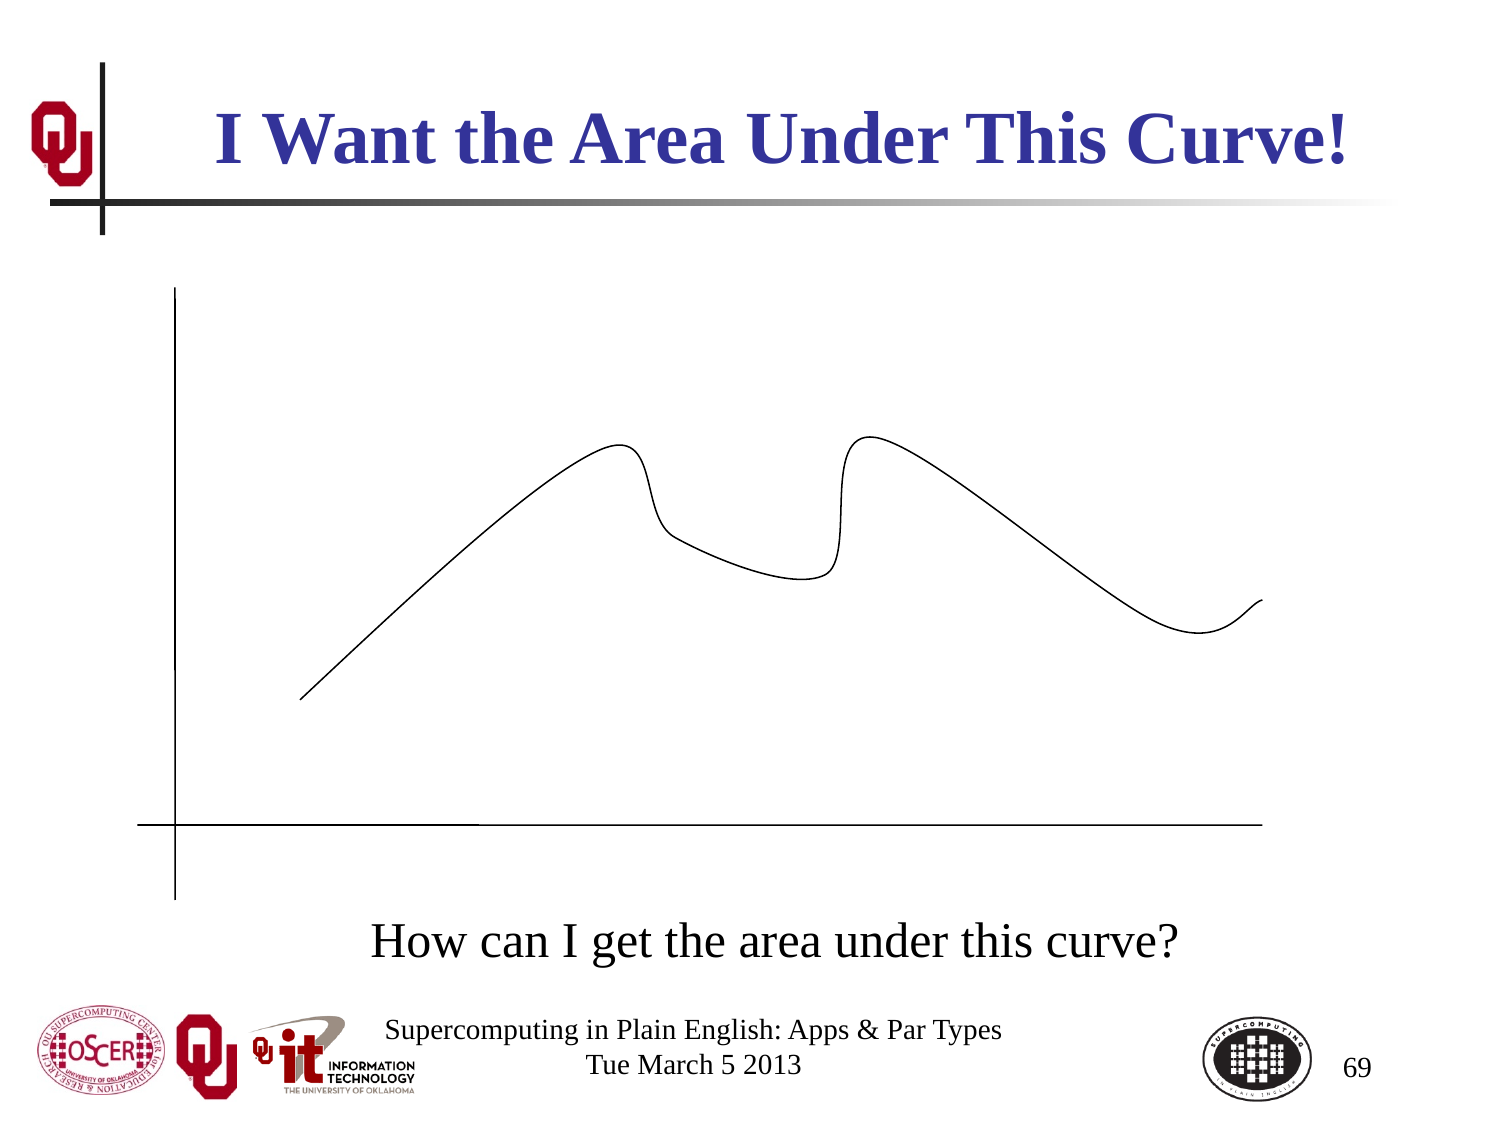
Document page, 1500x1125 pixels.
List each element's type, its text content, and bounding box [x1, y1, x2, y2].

footer Supercomputing in Plain English: Apps & Par Types Tue March 5 2013 [237, 1012, 1151, 1088]
text_box [299, 436, 1263, 700]
picture [37, 1005, 165, 1095]
picture [29, 99, 94, 189]
text_box How can I get the area under this curve? [137, 899, 1413, 975]
picture [1200, 1091, 1314, 1104]
slide_number 69 [1174, 1015, 1388, 1091]
title I Want the Area Under This Curve! [124, 74, 1442, 187]
picture [174, 1005, 425, 1104]
